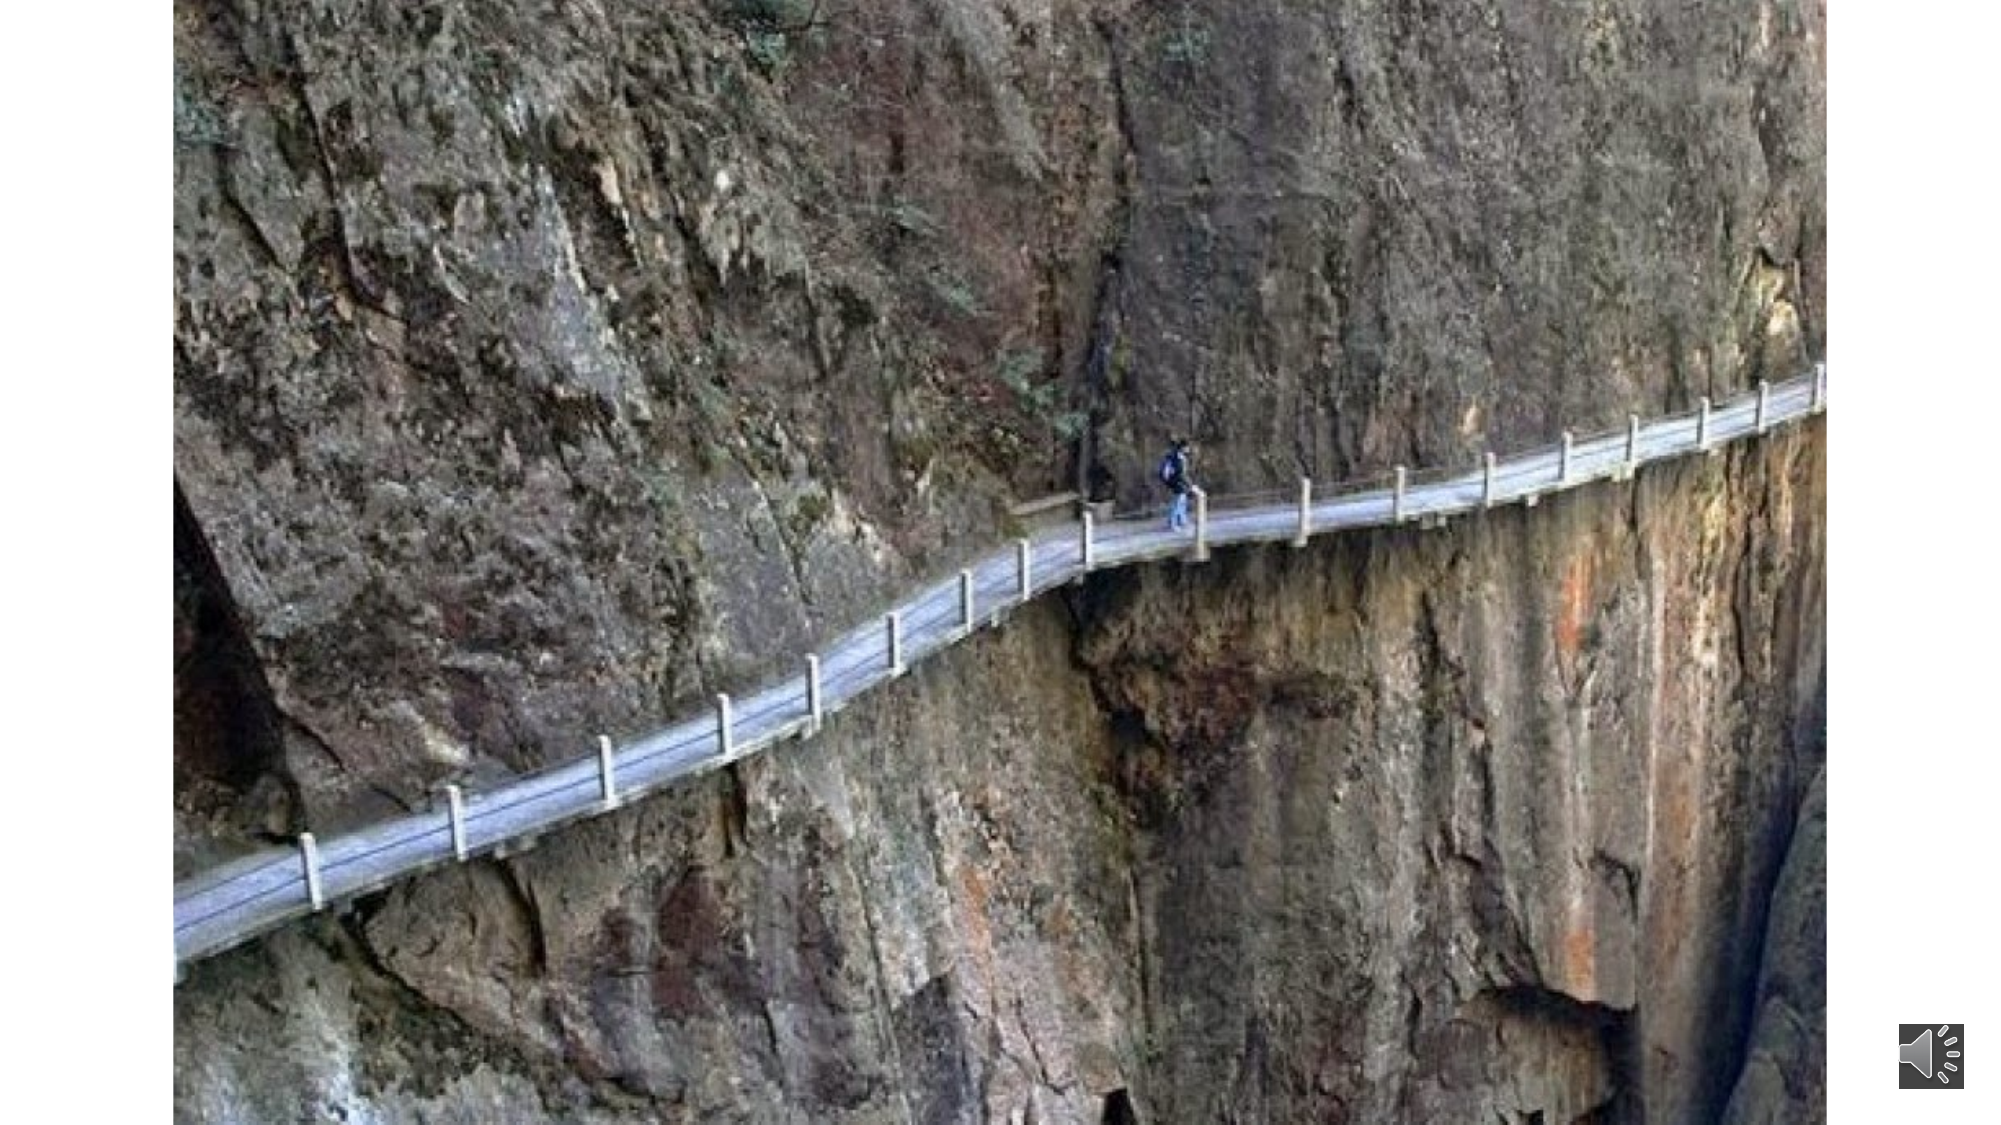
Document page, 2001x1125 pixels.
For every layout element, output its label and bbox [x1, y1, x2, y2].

picture [173, 0, 1827, 1125]
picture [1897, 1022, 1965, 1090]
